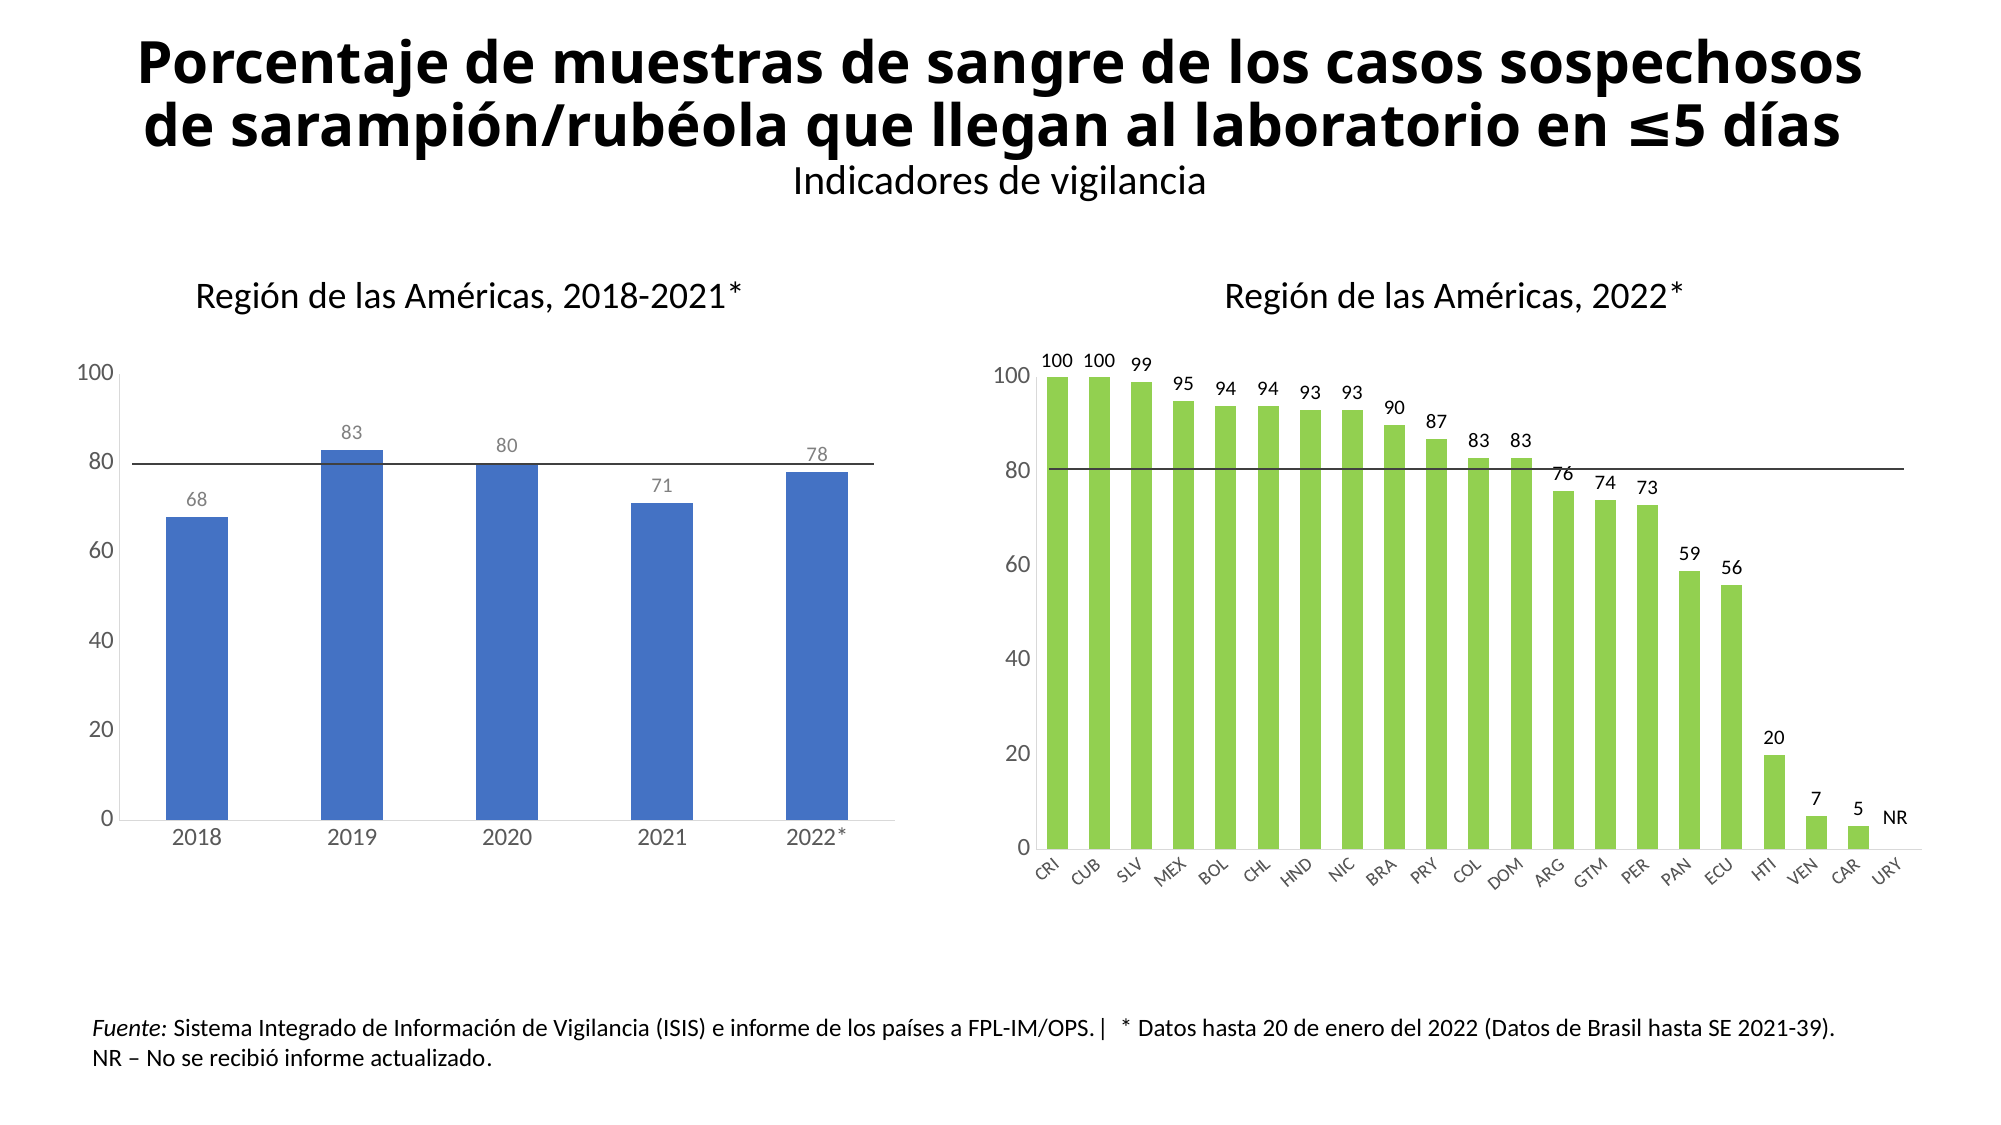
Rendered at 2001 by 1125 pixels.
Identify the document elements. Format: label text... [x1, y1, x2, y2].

text_box Fuente: Sistema Integrado de Información de Vigilancia (ISIS) e informe de los países a FPL-IM/OPS.| * Datos hasta 20 de enero del 2022 (Datos de Brasil hasta SE 2021-39). NR – No se recibió informe actualizado. [77, 1004, 1926, 1079]
chart [58, 351, 912, 862]
text_box Región de las Américas, 2022* [1209, 263, 1702, 323]
text_box Región de las Américas, 2018-2021* [180, 263, 761, 323]
chart [973, 351, 1942, 906]
text_box Porcentaje de muestras de sangre de los casos sospechosos de sarampión/rubéola que llegan al laboratorio en ≤5 días Indicadores de vigilancia [0, 36, 2000, 200]
